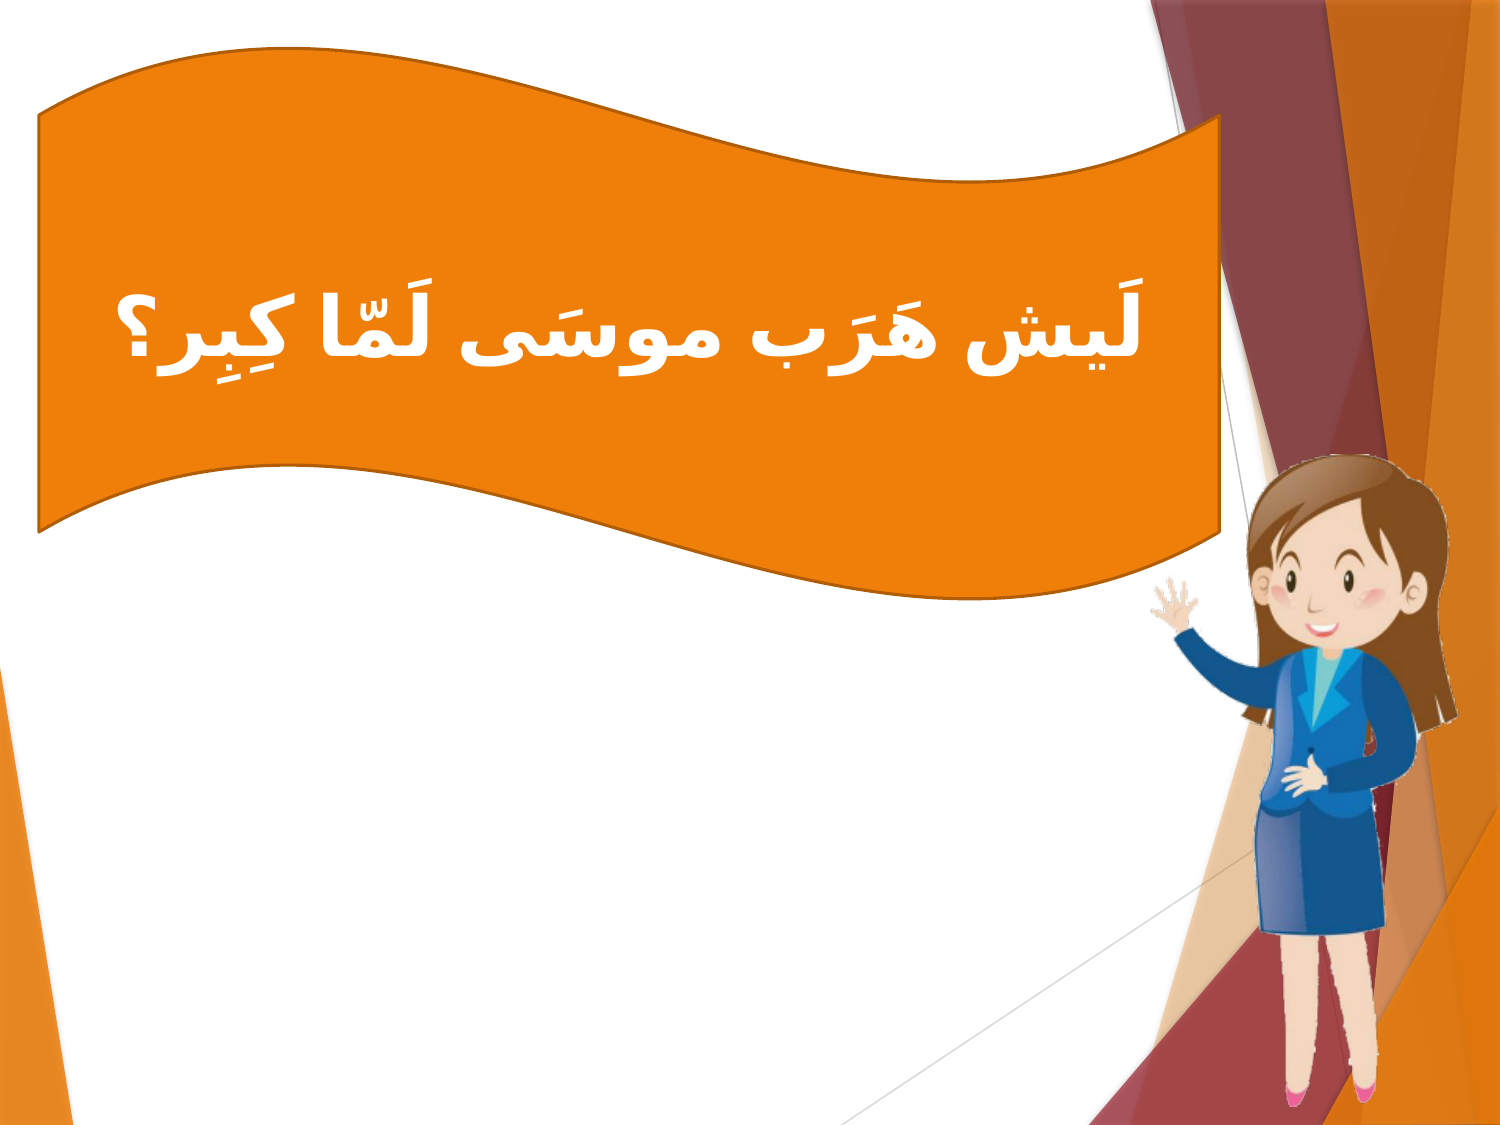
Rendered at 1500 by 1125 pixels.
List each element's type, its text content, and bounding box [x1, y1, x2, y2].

picture [1075, 453, 1500, 1108]
text_box لَيش هَرَب موسَى لَمّا كِبِر؟ [37, 46, 1221, 601]
